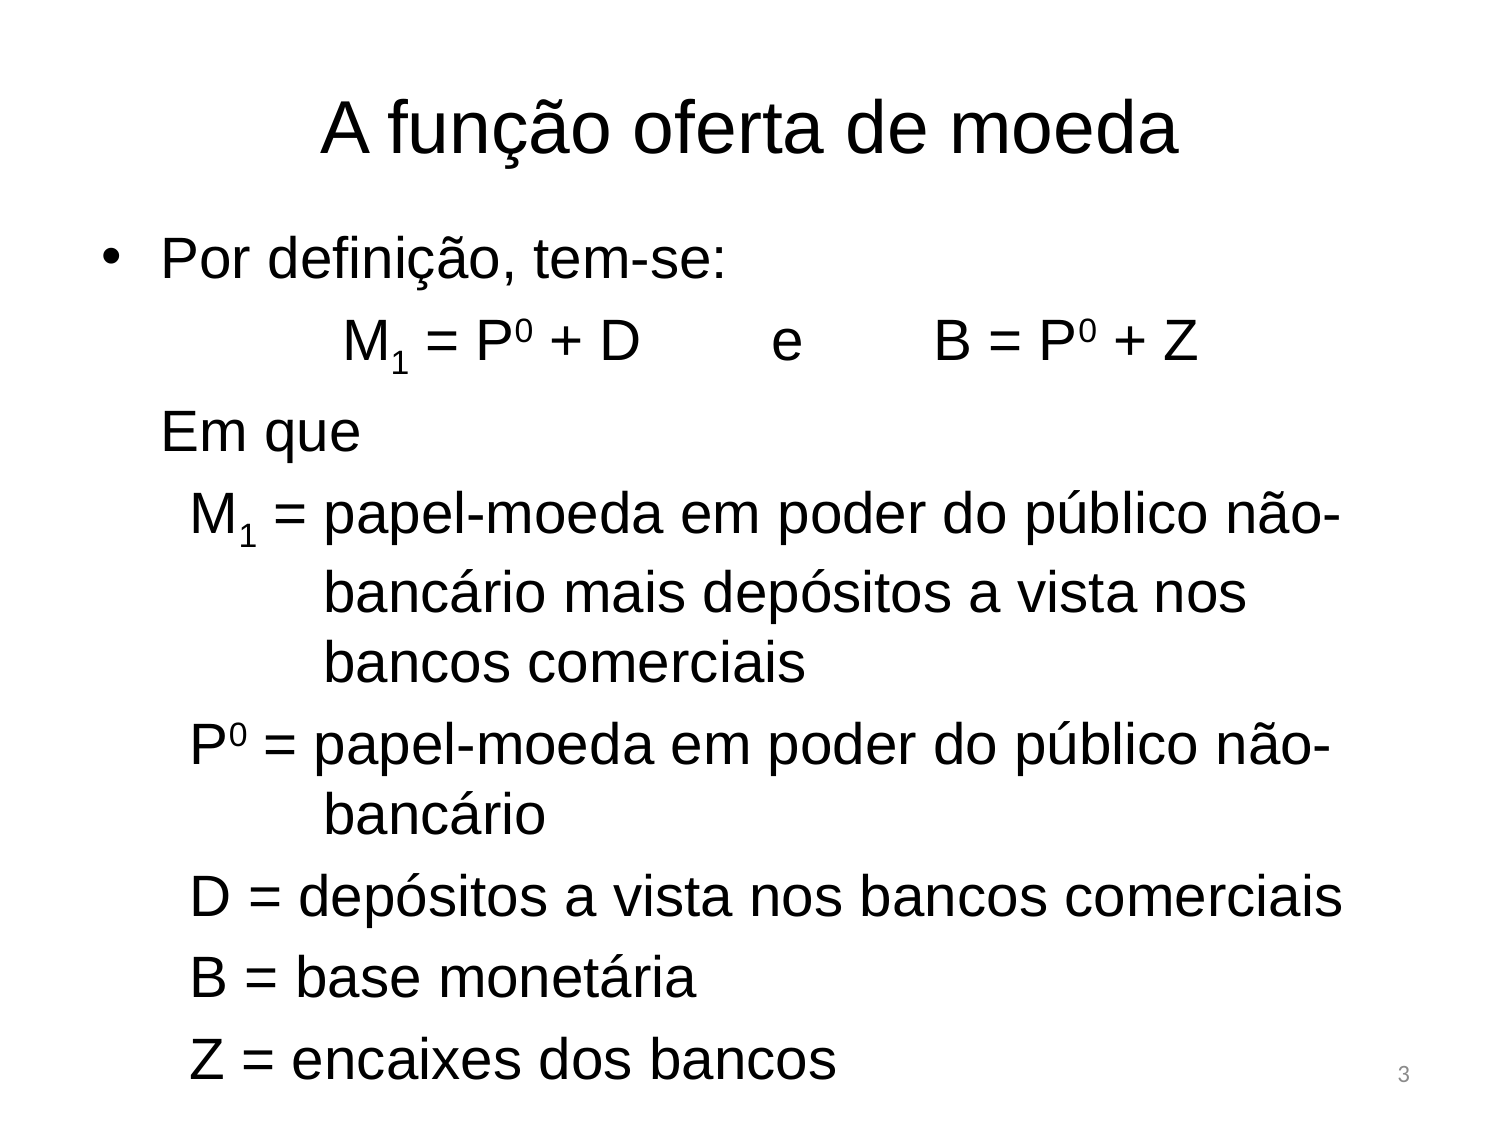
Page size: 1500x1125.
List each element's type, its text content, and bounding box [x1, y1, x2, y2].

title A função oferta de moeda [0, 29, 1500, 217]
slide_number 3 [1074, 1042, 1425, 1103]
list Por definição, tem-se: M1 = P0 + D e B = P0 + Z Em que M1 = papel-moeda em poder do público não-bancário mais depósitos a vista nos bancos comerciais P0 = papel-moeda em poder do público não-bancário D = depósitos a vista nos bancos comerciais B = base monetária Z = encaixes dos bancos [86, 217, 1396, 1012]
